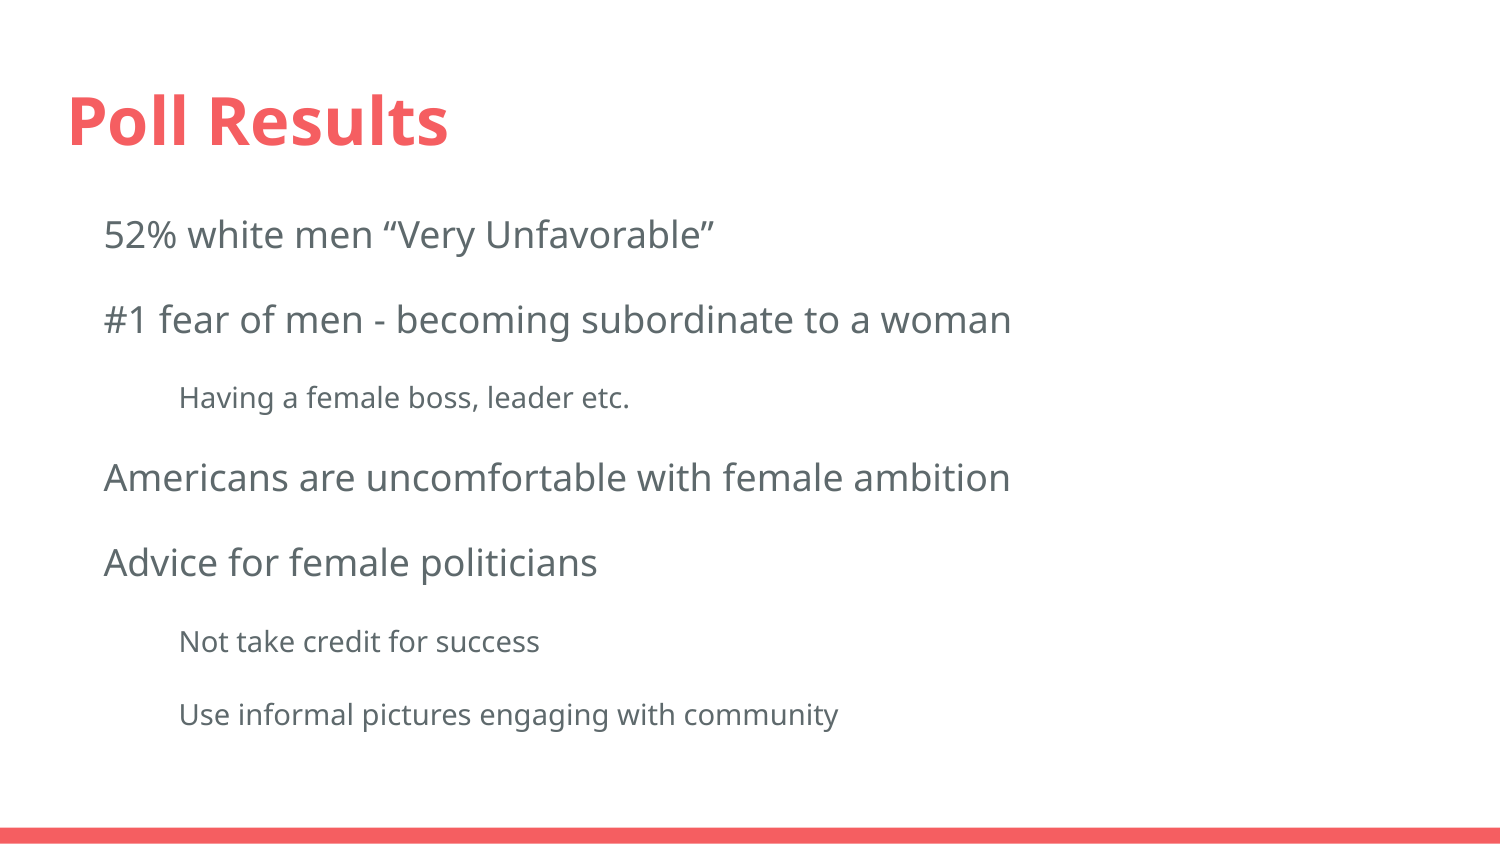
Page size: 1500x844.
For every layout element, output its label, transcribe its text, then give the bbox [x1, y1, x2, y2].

list 52% white men “Very Unfavorable” #1 fear of men - becoming subordinate to a woman Having a female boss, leader etc. Americans are uncomfortable with female ambition Advice for female politicians Not take credit for success Use informal pictures engaging with community [51, 189, 1449, 750]
title Poll Results [51, 64, 1449, 167]
